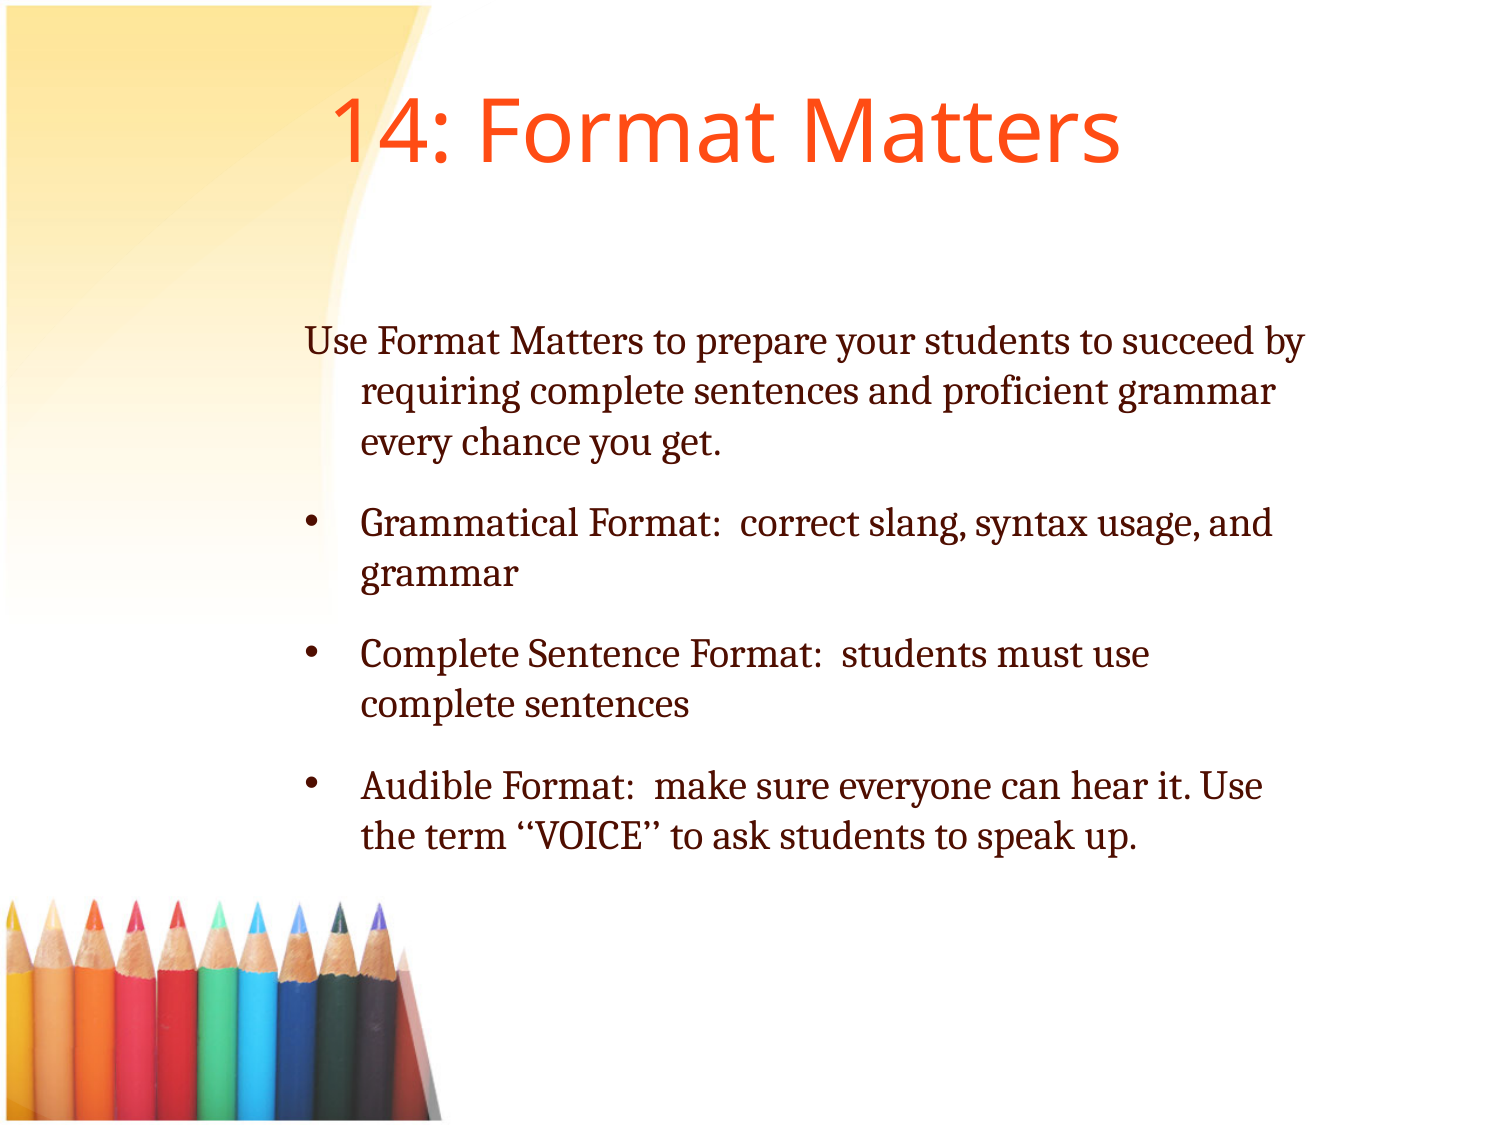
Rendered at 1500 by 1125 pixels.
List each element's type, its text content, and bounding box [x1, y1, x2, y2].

title 14: Format Matters [206, 0, 1245, 188]
list Use Format Matters to prepare your students to succeed by requiring complete sentences and proficient grammar every chance you get. Grammatical Format: correct slang, syntax usage, and grammar Complete Sentence Format: students must use complete sentences Audible Format: make sure everyone can hear it. Use the term ‘‘VOICE’’ to ask students to speak up. [289, 184, 1328, 927]
picture [0, 0, 1500, 1125]
